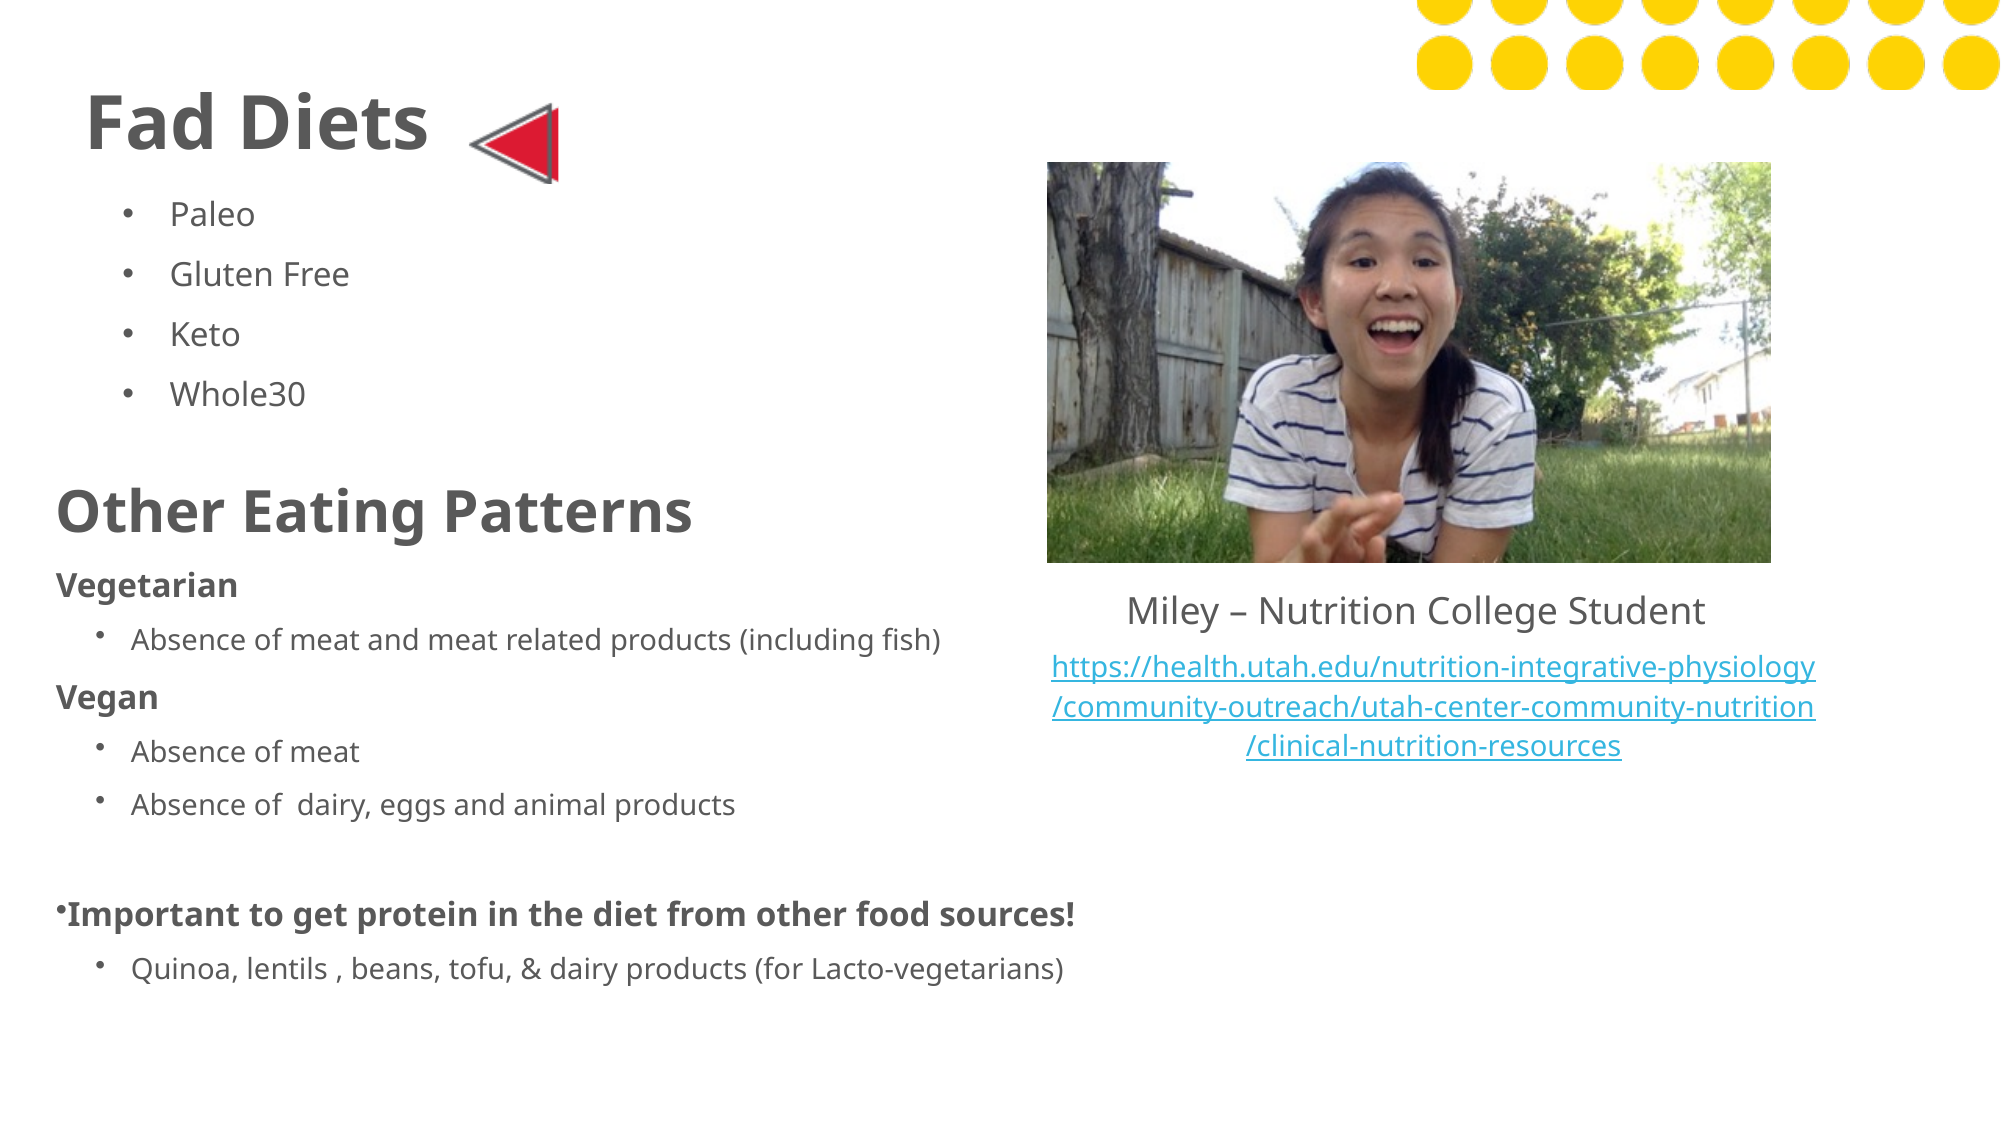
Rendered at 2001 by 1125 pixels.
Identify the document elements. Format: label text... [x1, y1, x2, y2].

text_box Fad Diets [84, 29, 431, 165]
text_box Other Eating Patterns Vegetarian​ Absence of meat and meat related products ​(including fish)​ Vegan​ Absence of meat ​ Absence of dairy, eggs and animal products​ Important to get protein in the diet from other food sources!​ Quinoa​, lentils , beans, tofu, & dairy products (for Lacto-vegetarians) [55, 438, 1215, 1039]
picture [1416, 0, 2001, 90]
picture [468, 102, 559, 184]
text_box https://health.utah.edu/nutrition-integrative-physiology /community-outreach/utah-center-community-nutrition /clinical-nutrition-resources [1215, 640, 1934, 775]
text_box Paleo Gluten Free Keto Whole30 [122, 173, 506, 438]
picture [1047, 162, 1771, 563]
text_box Miley – Nutrition College Student [1215, 580, 1722, 640]
